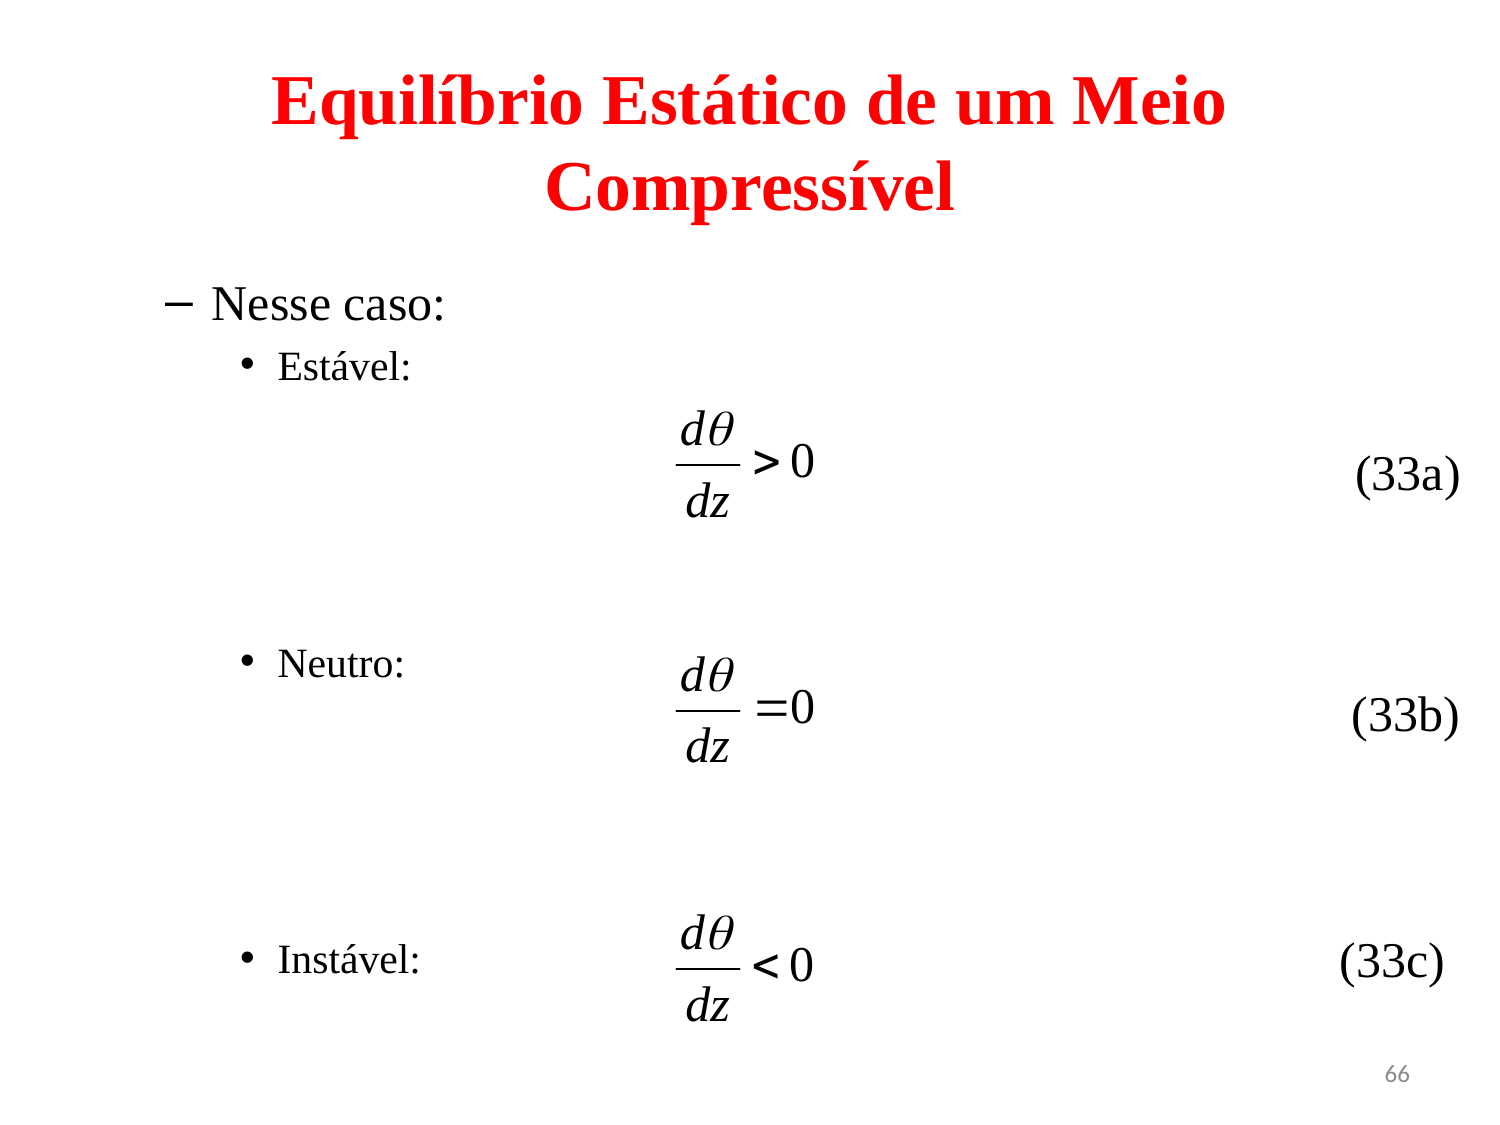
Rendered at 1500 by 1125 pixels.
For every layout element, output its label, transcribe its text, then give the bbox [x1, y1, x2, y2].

list Nesse caso: Estável: Neutro: Instável: [75, 262, 1425, 1005]
title Equilíbrio Estático de um Meio Compressível [75, 45, 1425, 233]
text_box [667, 643, 823, 774]
slide_number 66 [1074, 1042, 1425, 1103]
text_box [667, 398, 823, 529]
text_box (33c) [1324, 920, 1461, 996]
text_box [667, 902, 823, 1032]
text_box (33a) [1340, 433, 1476, 509]
text_box (33b) [1336, 674, 1475, 749]
